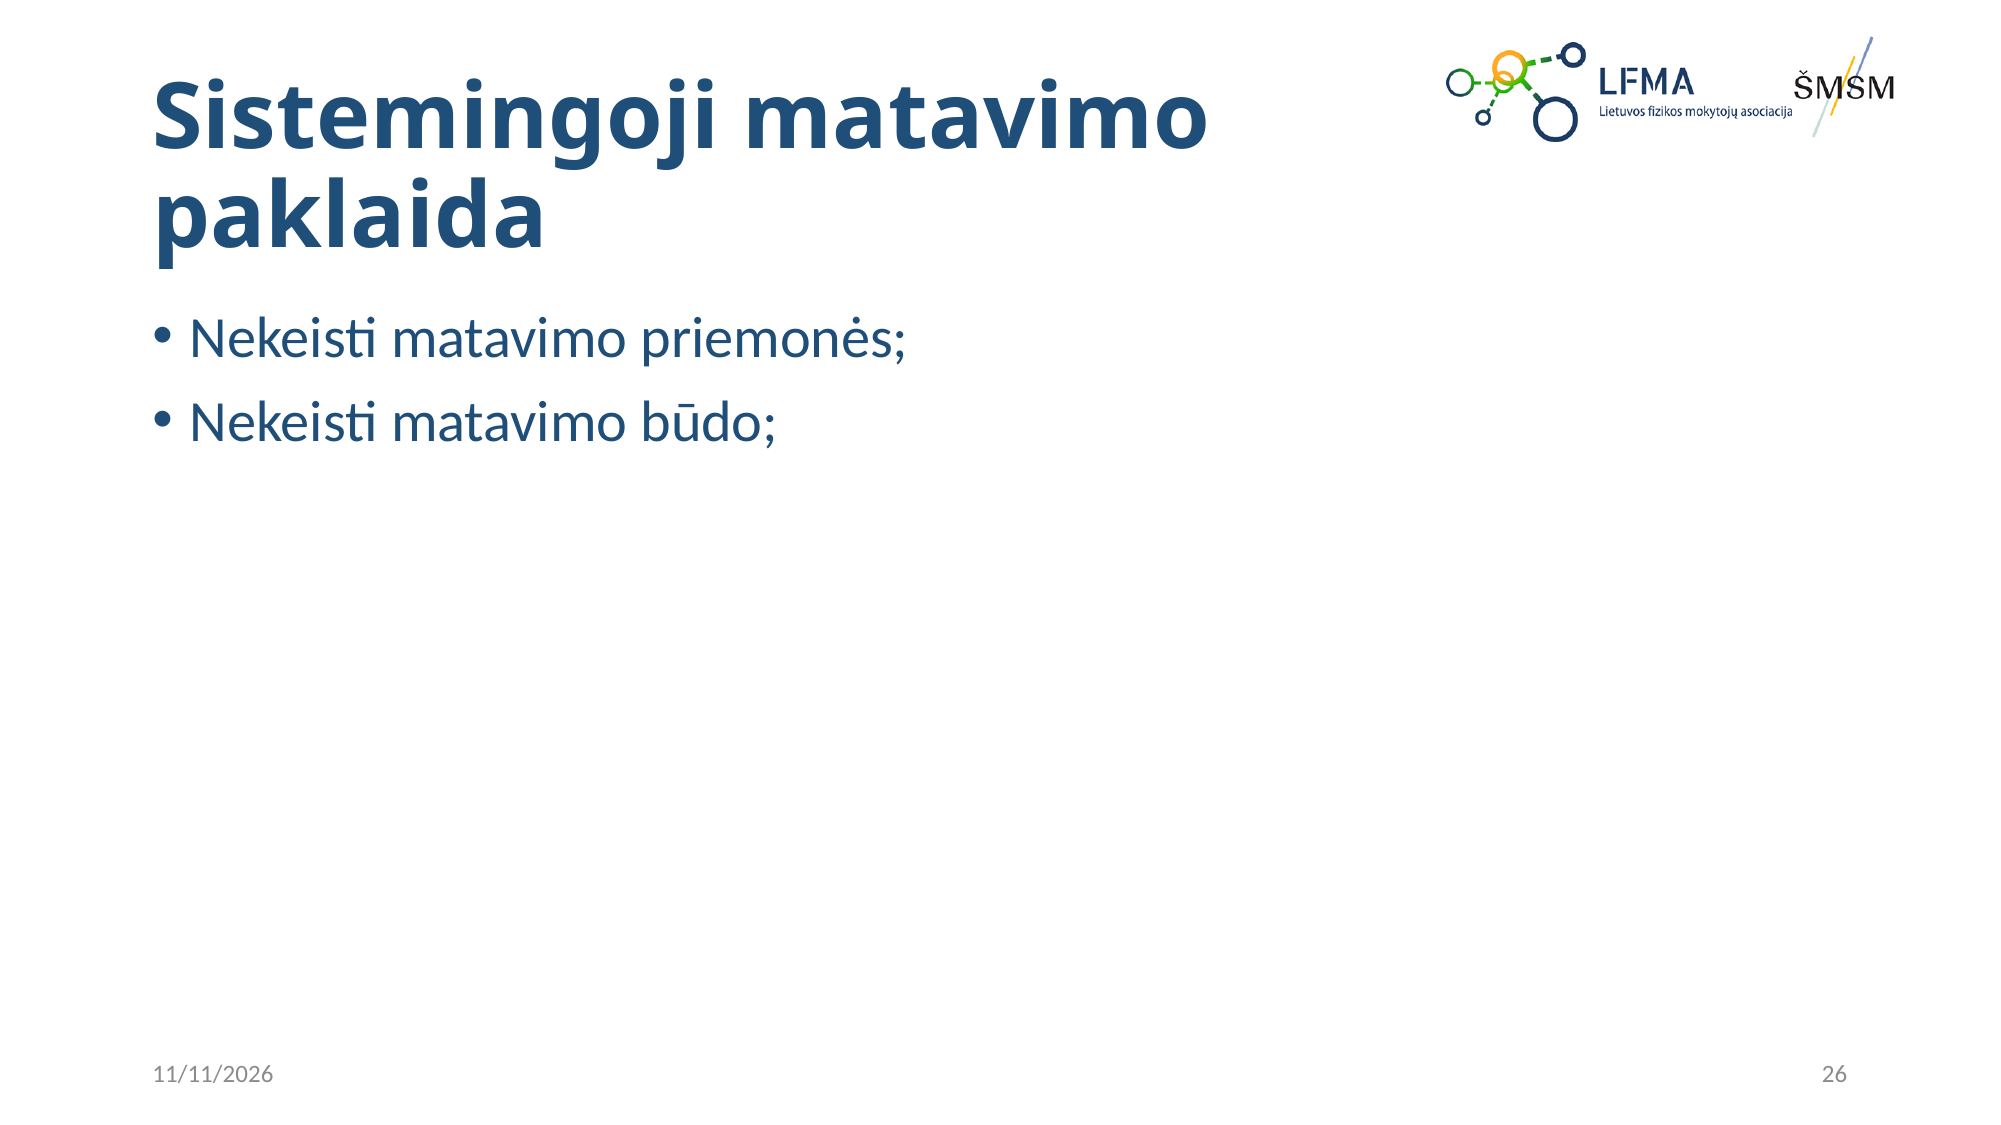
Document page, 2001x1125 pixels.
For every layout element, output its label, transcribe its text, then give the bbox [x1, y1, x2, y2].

picture [1446, 19, 1943, 159]
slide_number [137, 1042, 588, 1103]
slide_number 26 [1412, 1042, 1863, 1103]
list Nekeisti matavimo priemonės; Nekeisti matavimo būdo; [137, 299, 1863, 1014]
title Sistemingoji matavimo paklaida [137, 59, 1369, 278]
